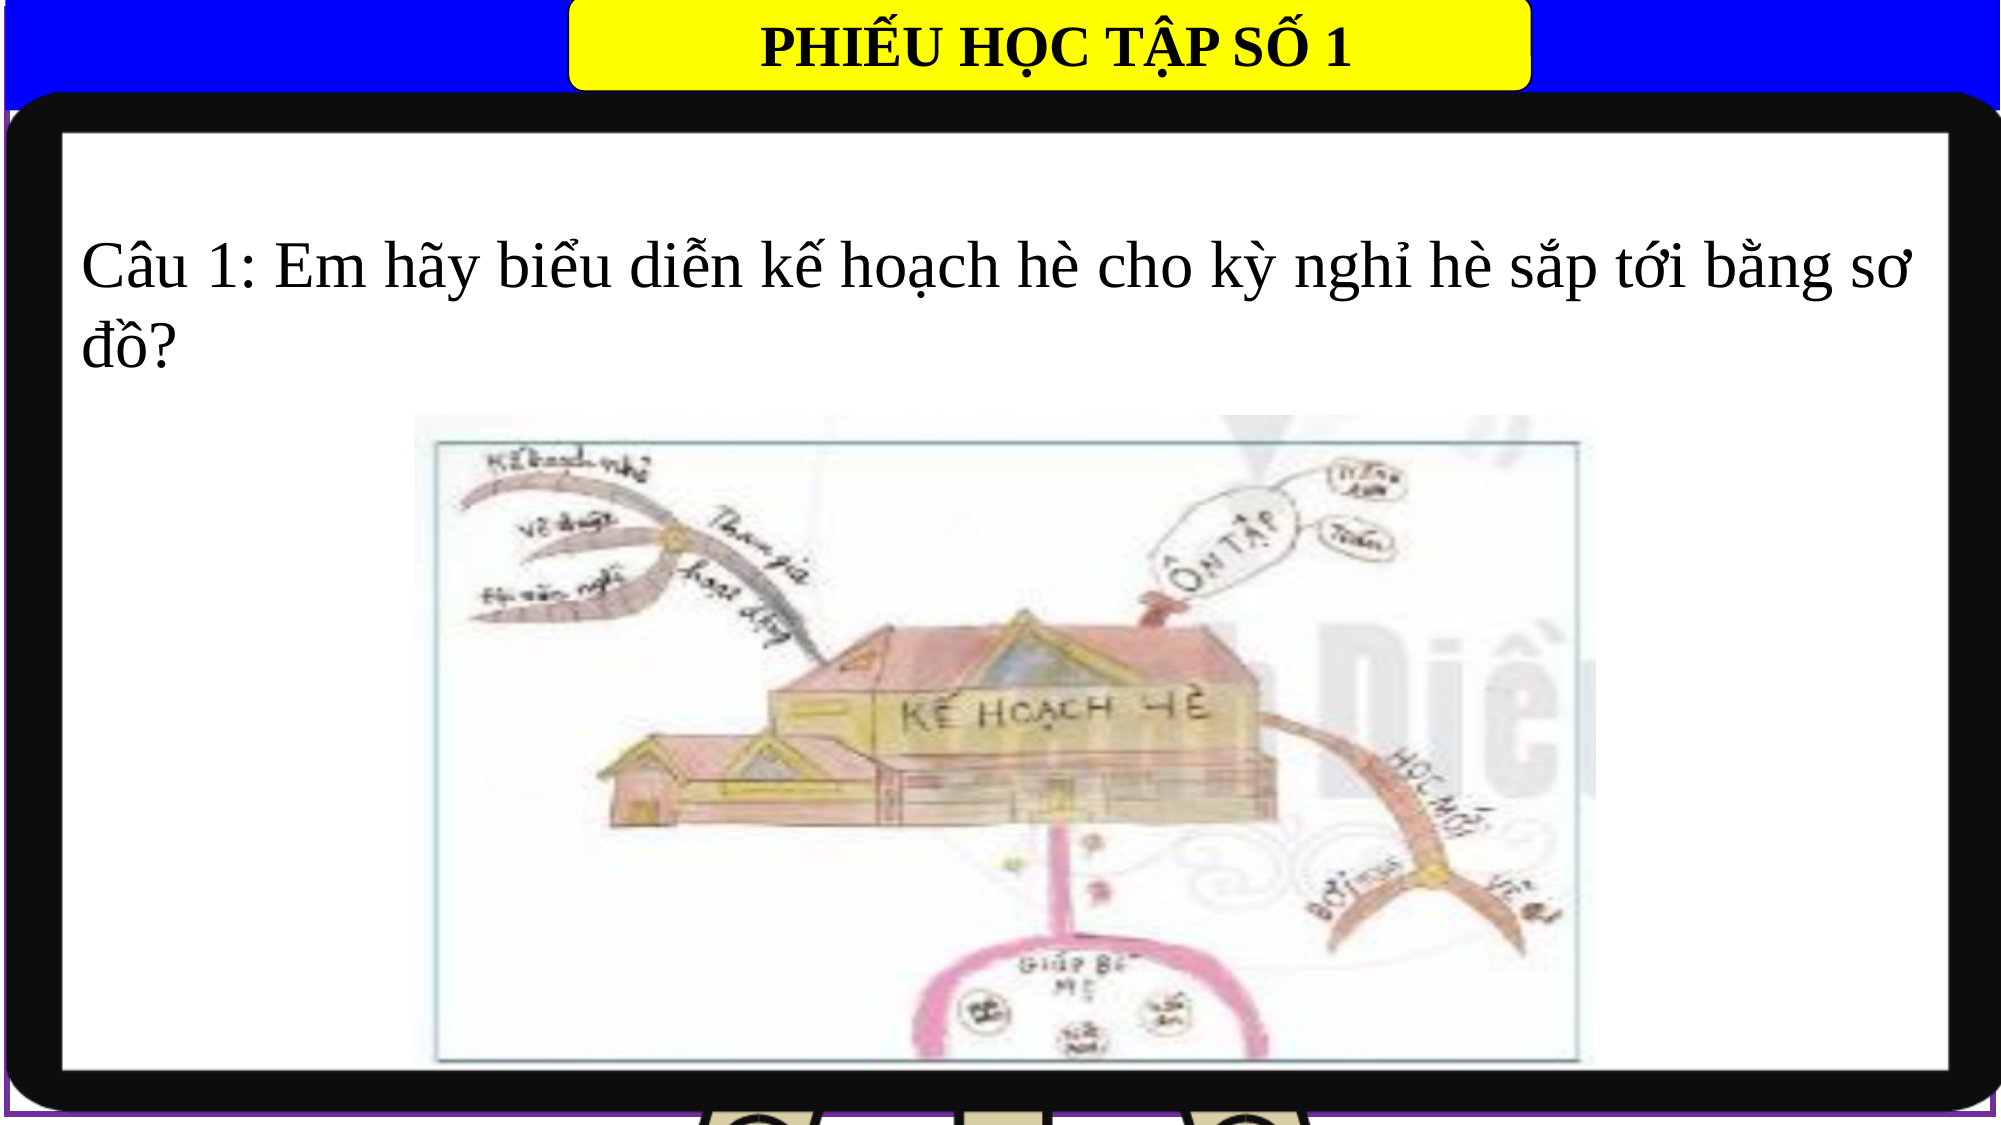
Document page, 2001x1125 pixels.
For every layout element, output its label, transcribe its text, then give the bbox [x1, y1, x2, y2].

text_box [1522, 0, 2000, 91]
picture [5, 91, 2001, 1125]
text_box [5, 0, 578, 91]
text_box PHIẾU HỌC TẬP SỐ 1 [568, 0, 1532, 91]
